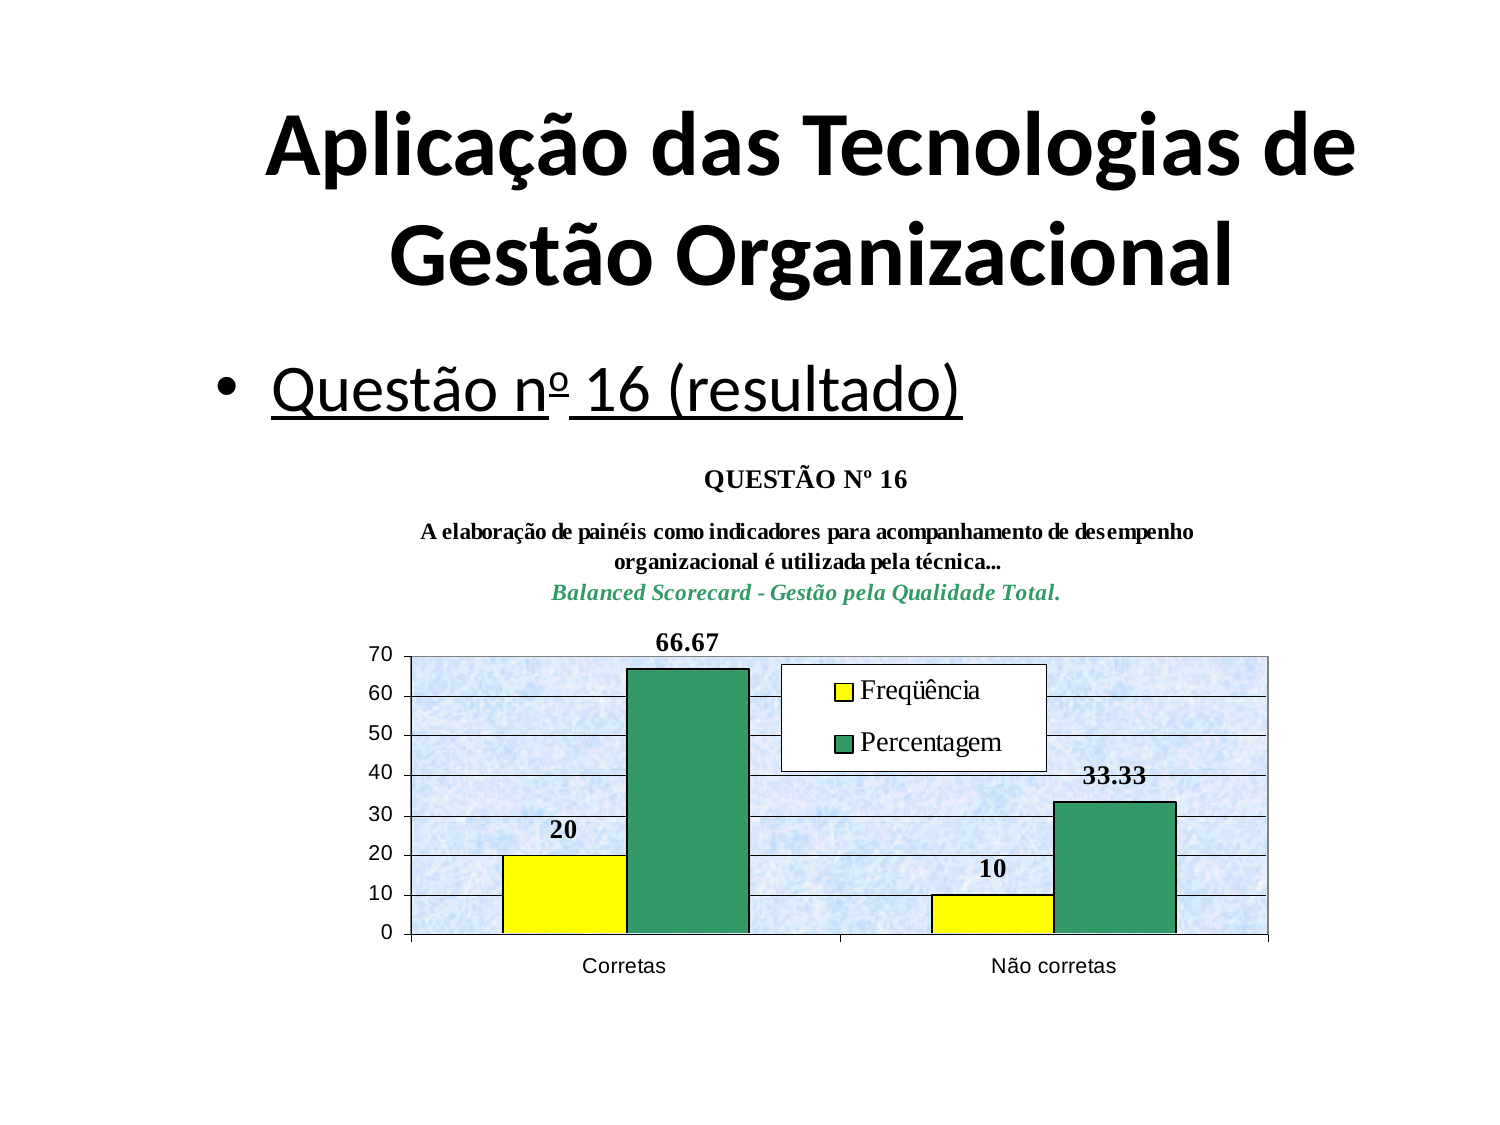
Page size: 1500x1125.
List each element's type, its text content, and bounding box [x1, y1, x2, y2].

picture [287, 437, 1326, 1024]
list Questão no 16 (resultado) [200, 337, 1400, 438]
title Aplicação das Tecnologias de Gestão Organizacional [174, 75, 1450, 313]
